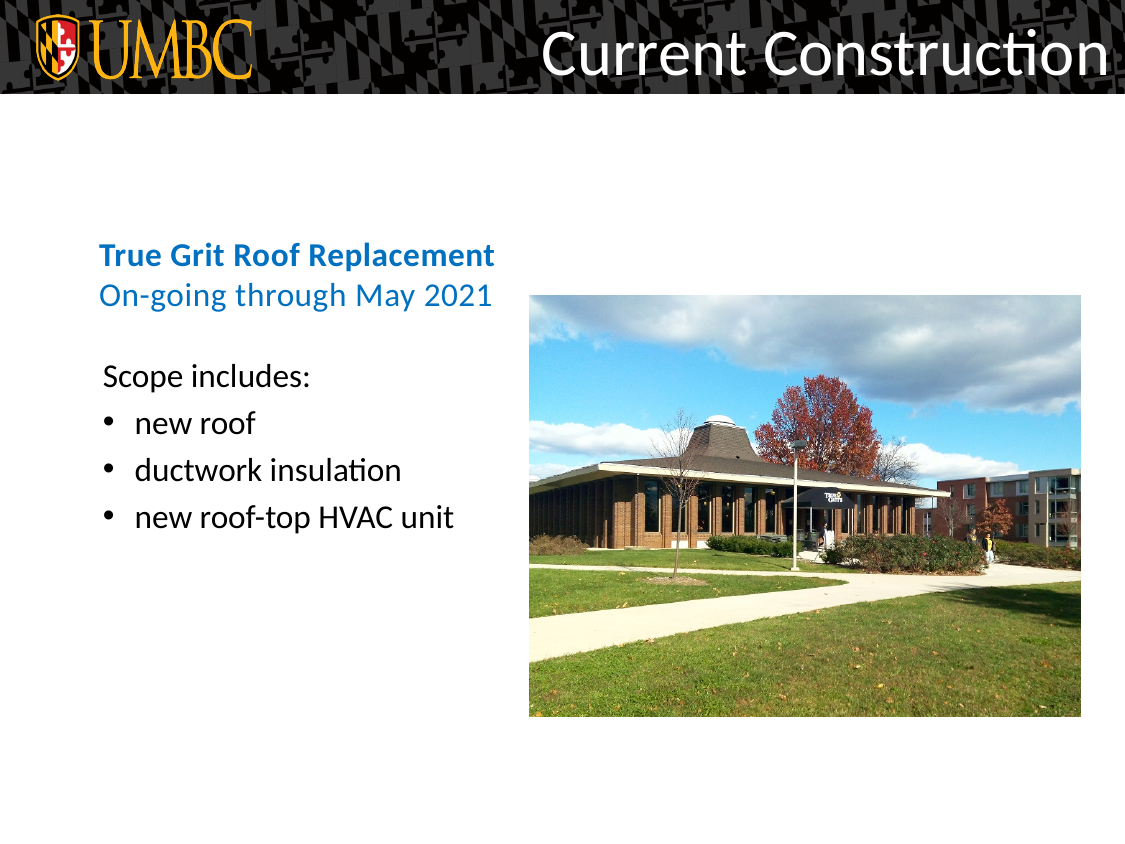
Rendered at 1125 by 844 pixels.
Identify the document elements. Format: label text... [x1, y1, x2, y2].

text_box Scope includes: new roof ductwork insulation new roof-top HVAC unit [88, 346, 523, 543]
text_box Current Construction [424, 1, 1125, 97]
picture [528, 295, 1081, 717]
picture [0, 0, 1125, 94]
text_box True Grit Roof Replacement On-going through May 2021 [84, 174, 964, 367]
